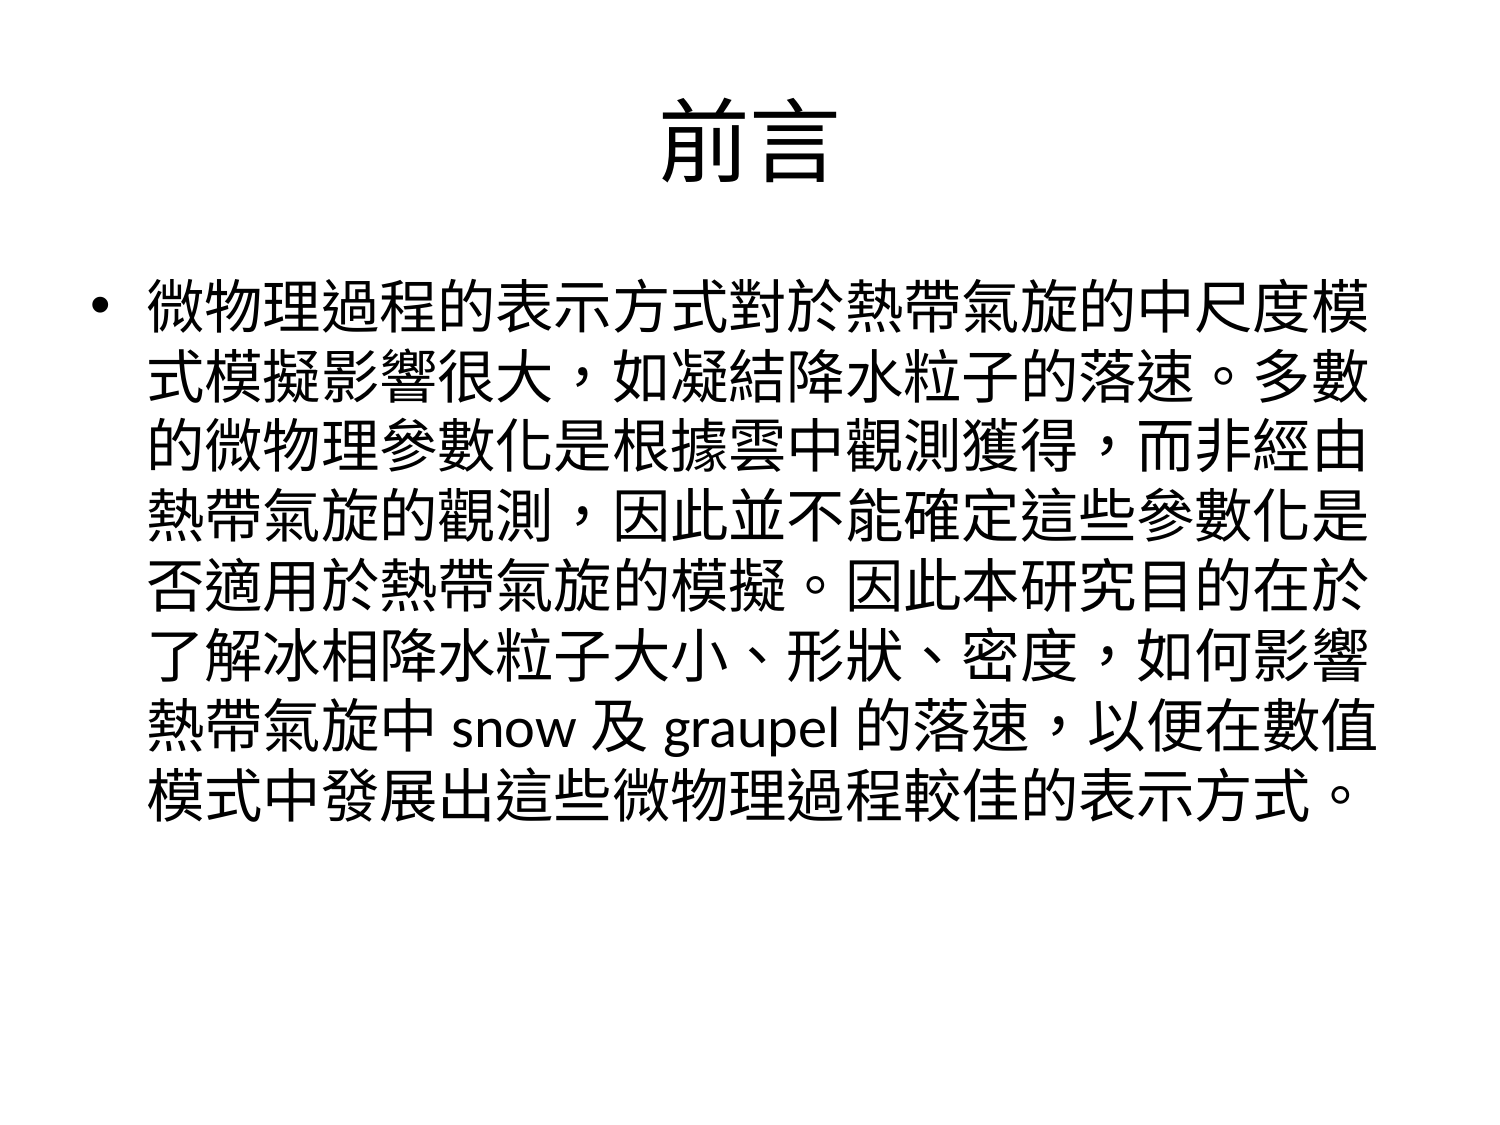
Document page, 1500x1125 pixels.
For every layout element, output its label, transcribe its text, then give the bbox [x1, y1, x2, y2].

list 微物理過程的表示方式對於熱帶氣旋的中尺度模式模擬影響很大，如凝結降水粒子的落速。多數的微物理參數化是根據雲中觀測獲得，而非經由熱帶氣旋的觀測，因此並不能確定這些參數化是否適用於熱帶氣旋的模擬。因此本研究目的在於了解冰相降水粒子大小、形狀、密度，如何影響熱帶氣旋中snow及graupel的落速，以便在數值模式中發展出這些微物理過程較佳的表示方式。 [75, 262, 1425, 1005]
title 前言 [75, 45, 1425, 233]
